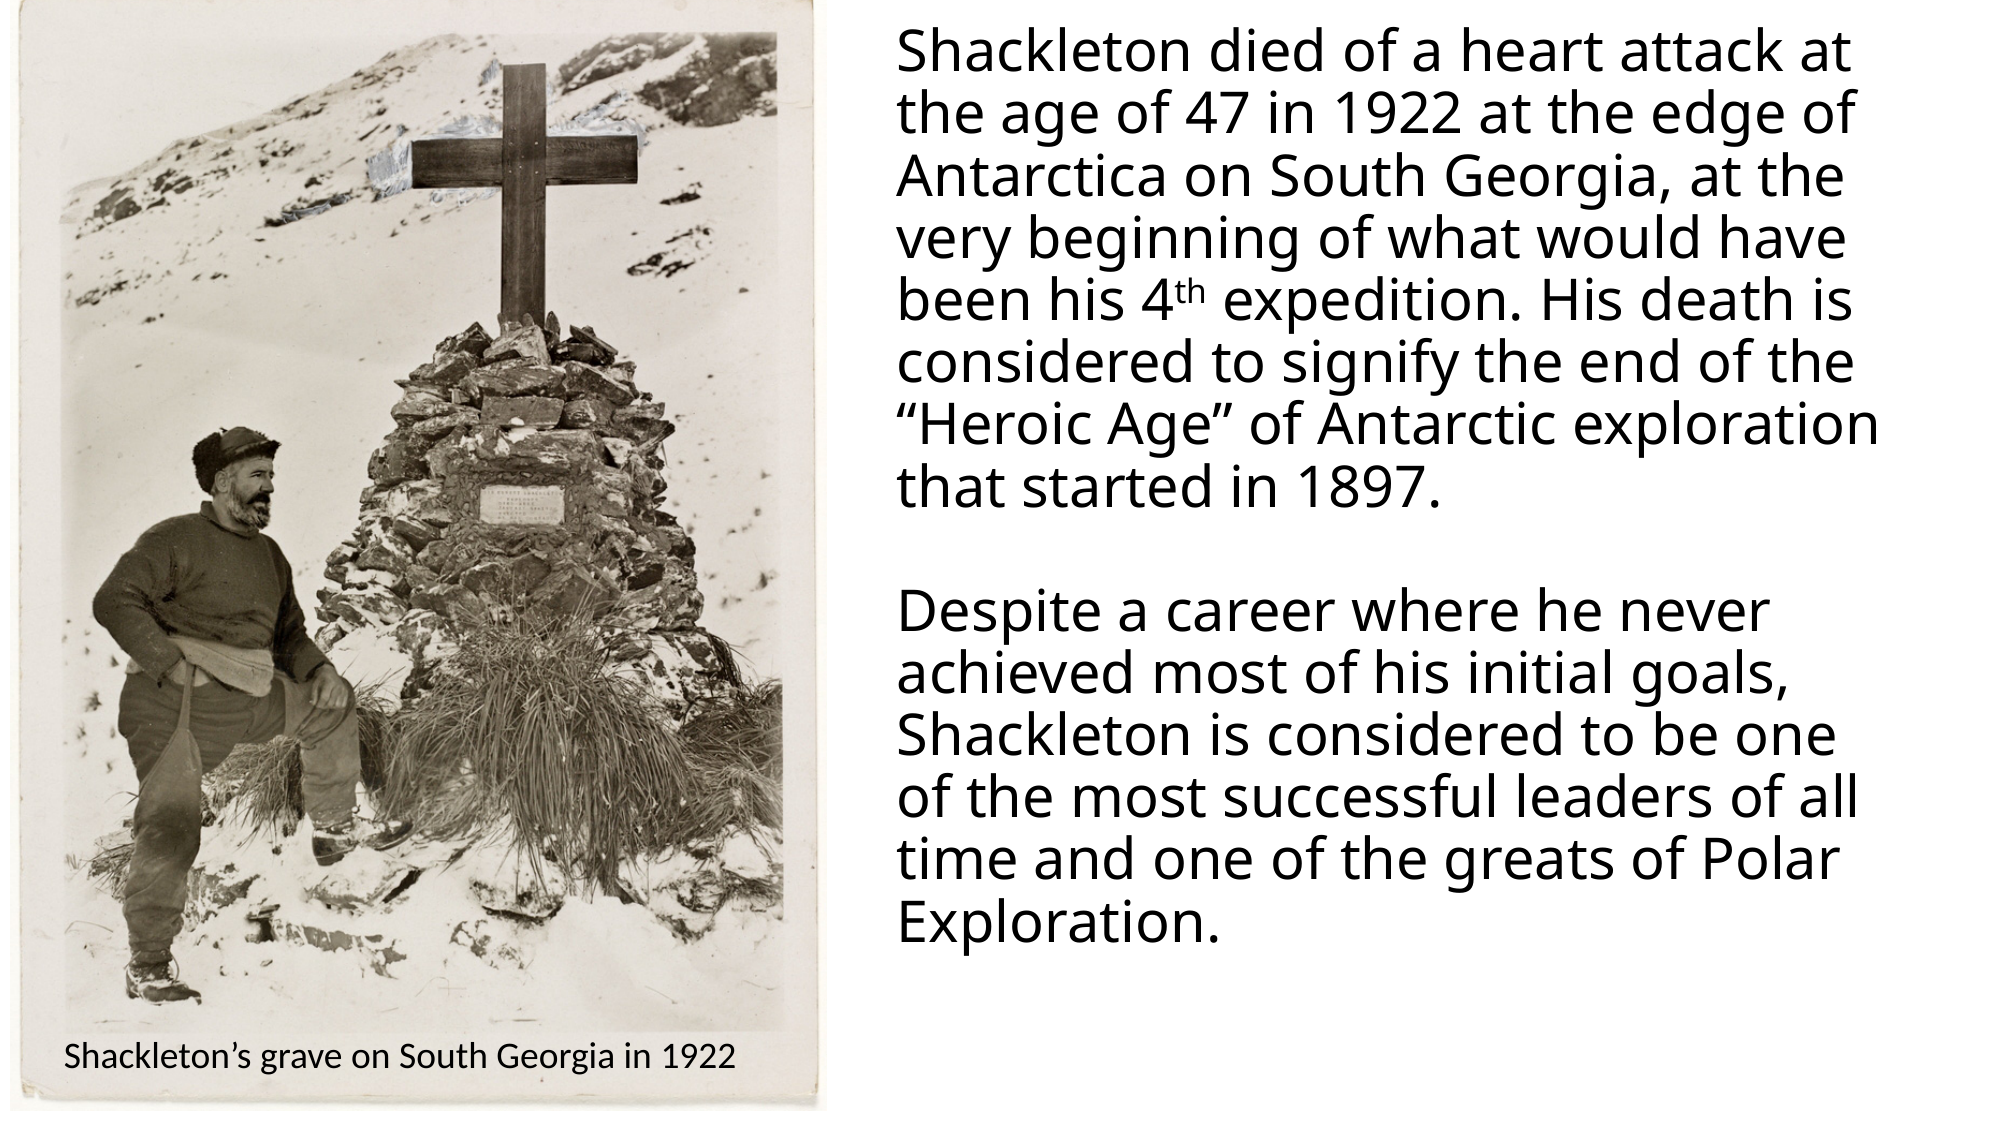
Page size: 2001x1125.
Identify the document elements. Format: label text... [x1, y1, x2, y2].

picture [10, 0, 827, 1111]
title Shackleton died of a heart attack at the age of 47 in 1922 at the edge of Antarctica on South Georgia, at the very beginning of what would have been his 4th expedition. His death is considered to signify the end of the “Heroic Age” of Antarctic exploration that started in 1897. Despite a career where he never achieved most of his initial goals, Shackleton is considered to be one of the most successful leaders of all time and one of the greats of Polar Exploration. [881, 13, 1905, 964]
